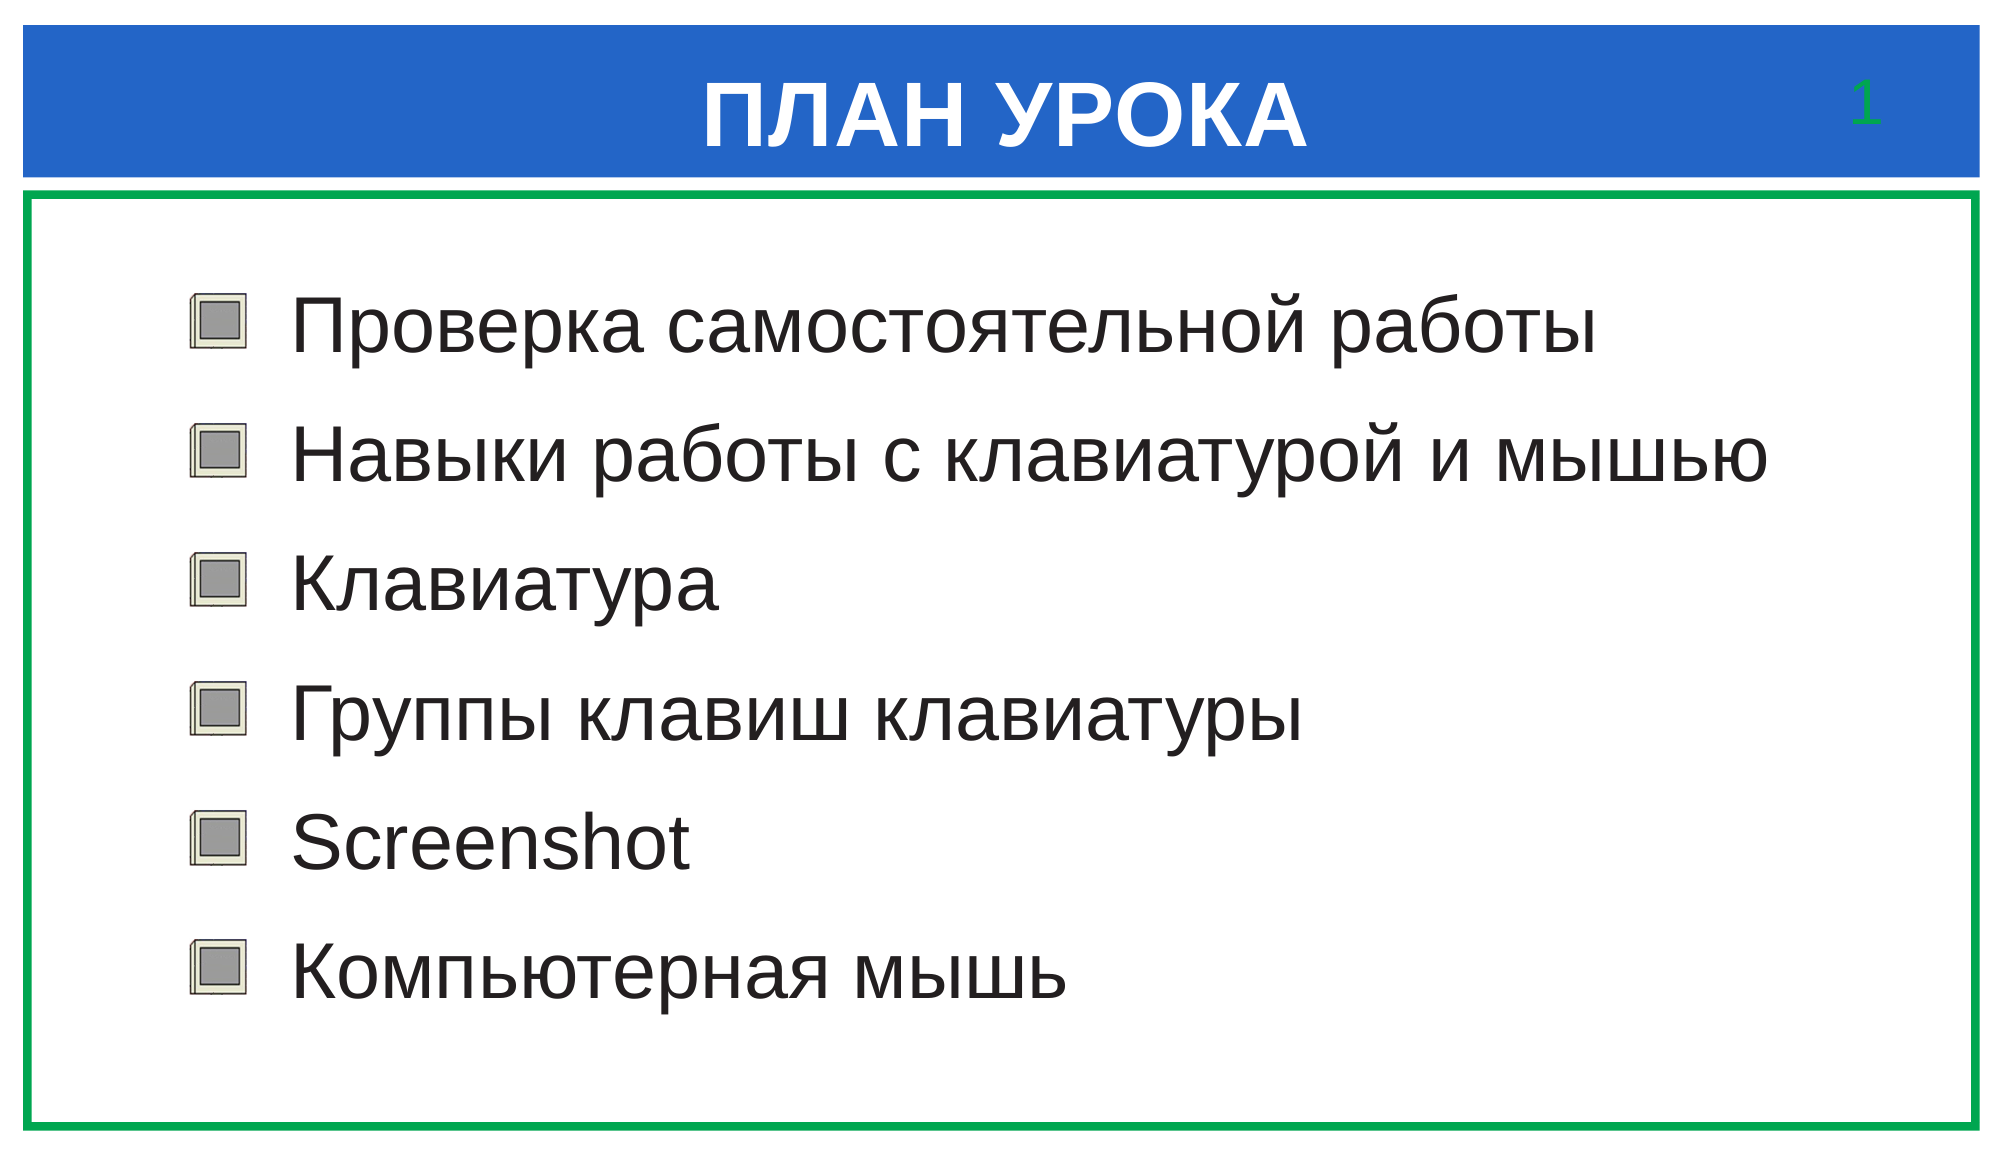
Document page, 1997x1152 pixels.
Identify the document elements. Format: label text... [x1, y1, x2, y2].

title ПЛАН УРОКА [60, 48, 1948, 247]
picture [189, 809, 247, 866]
picture [189, 551, 247, 607]
picture [189, 292, 247, 349]
picture [189, 422, 247, 478]
text_box Проверка самостоятельной работы Навыки работы с клавиатурой и мышью Клавиатура Группы клавиш клавиатуры Screenshot Компьютерная мышь [189, 259, 1831, 1015]
picture [189, 938, 247, 995]
picture [189, 680, 247, 736]
